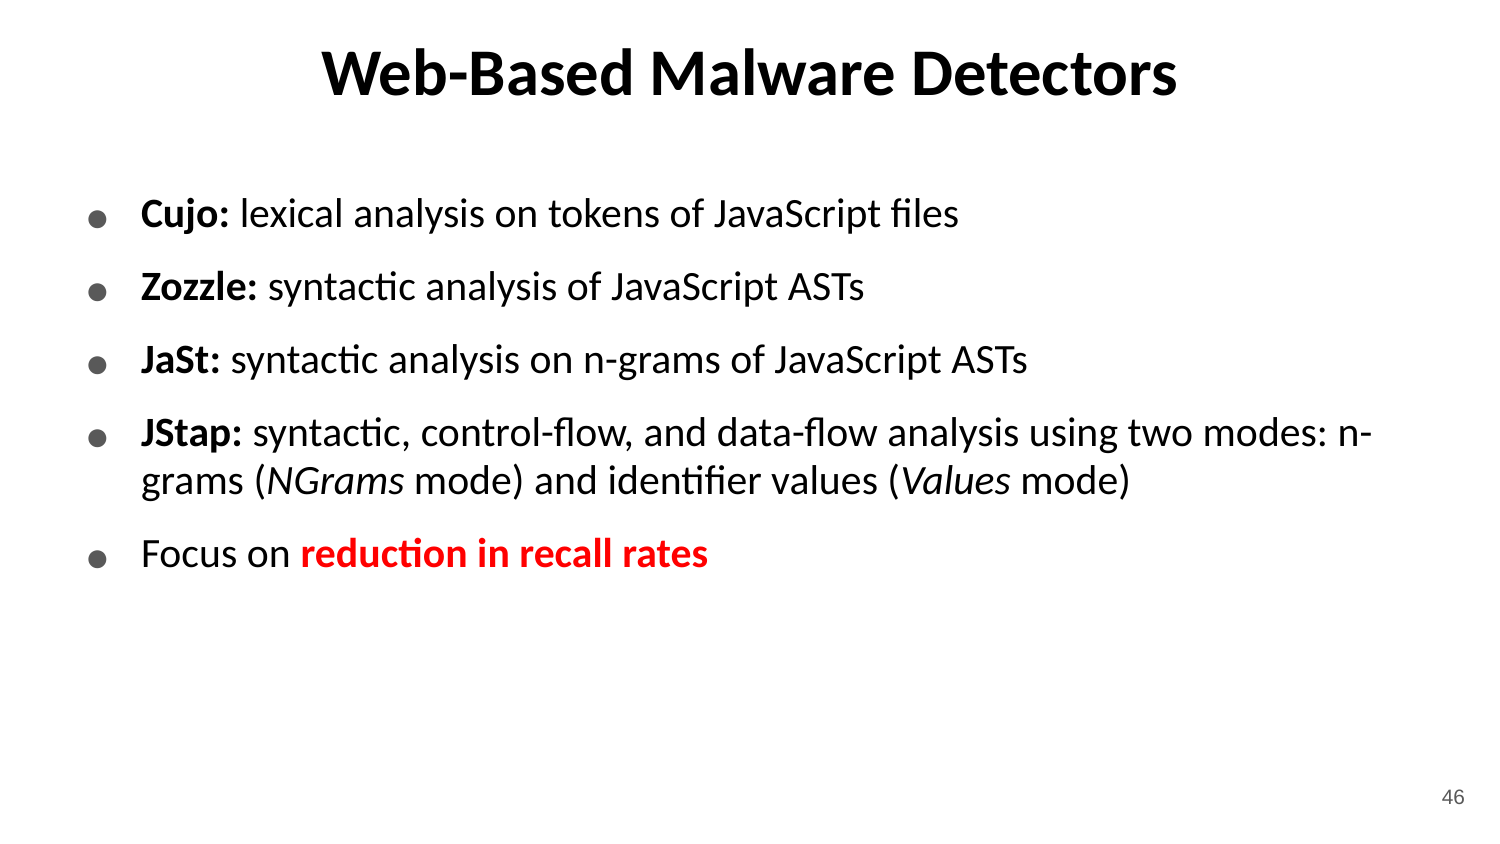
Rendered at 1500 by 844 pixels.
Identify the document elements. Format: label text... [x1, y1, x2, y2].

title Web-Based Malware Detectors [51, 30, 1449, 148]
list Cujo: lexical analysis on tokens of JavaScript files Zozzle: syntactic analysis of JavaScript ASTs JaSt: syntactic analysis on n-grams of JavaScript ASTs JStap: syntactic, control-flow, and data-flow analysis using two modes: n-grams (NGrams mode) and identifier values (Values mode) Focus on reduction in recall rates [51, 174, 1413, 790]
slide_number 46 [1389, 764, 1480, 830]
